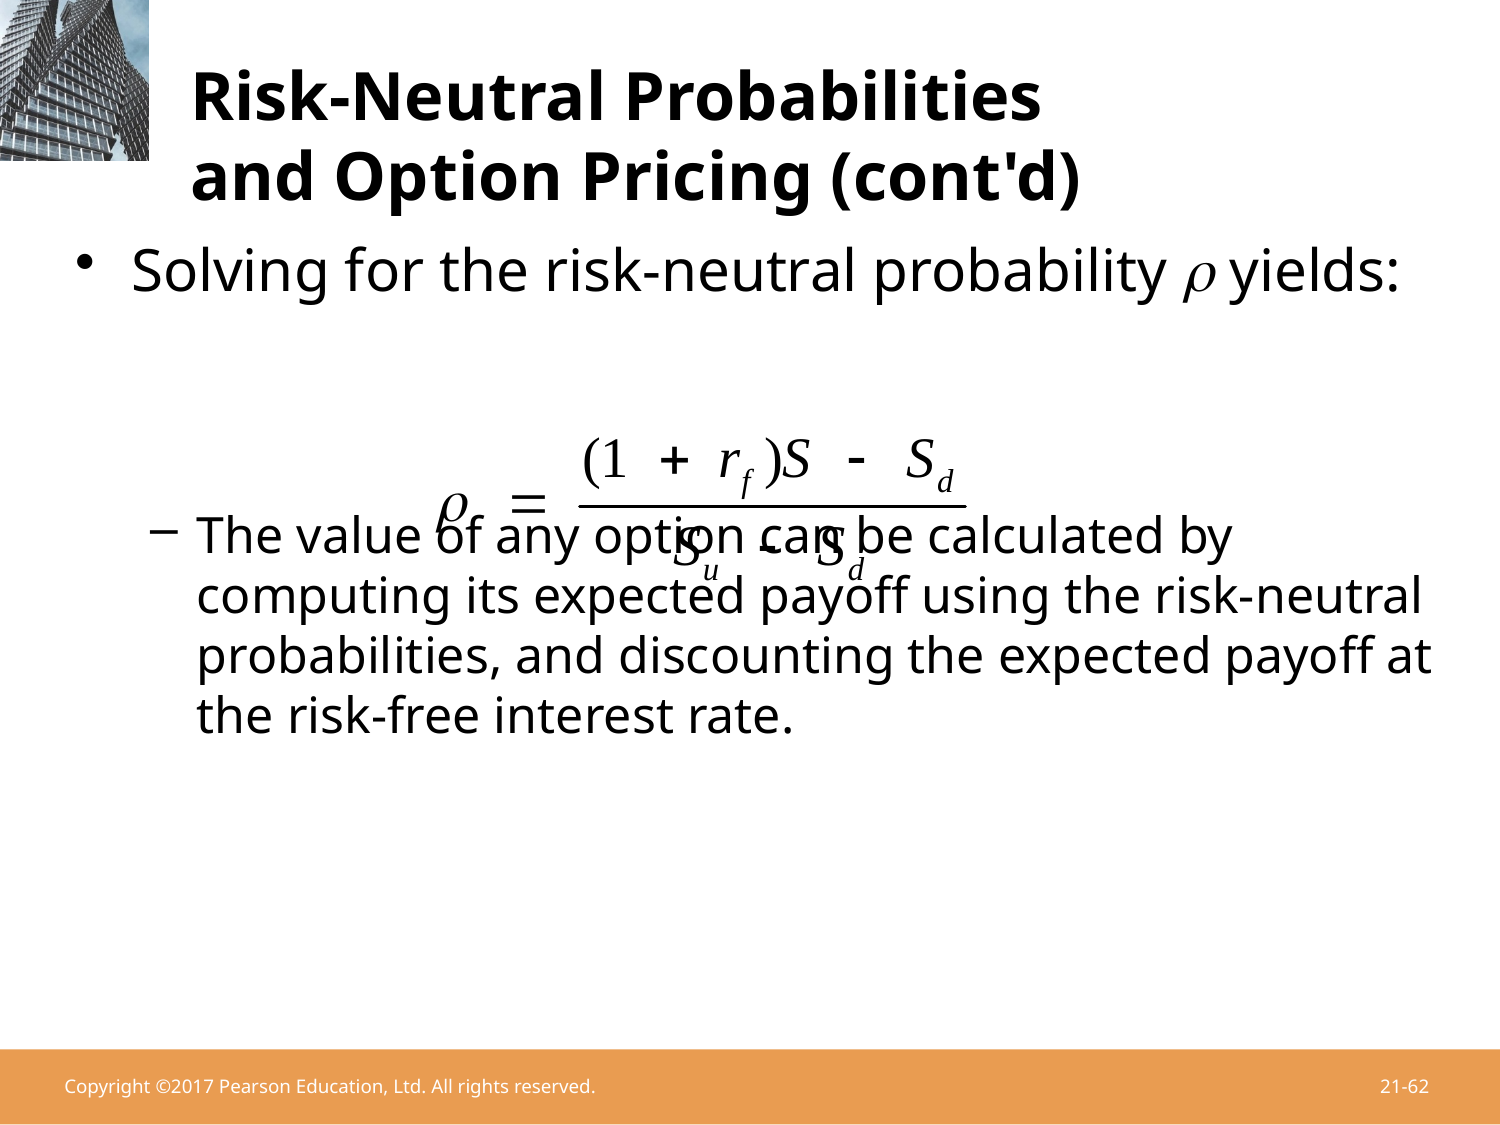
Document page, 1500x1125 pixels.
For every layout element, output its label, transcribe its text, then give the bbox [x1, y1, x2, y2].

title Risk-Neutral Probabilities and Option Pricing (cont'd) [190, 40, 1453, 228]
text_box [424, 420, 978, 593]
list Solving for the risk-neutral probability r yields: The value of any option can be calculated by computing its expected payoff using the risk-neutral probabilities, and discounting the expected payoff at the risk-free interest rate. [75, 233, 1450, 996]
picture [0, 0, 149, 161]
